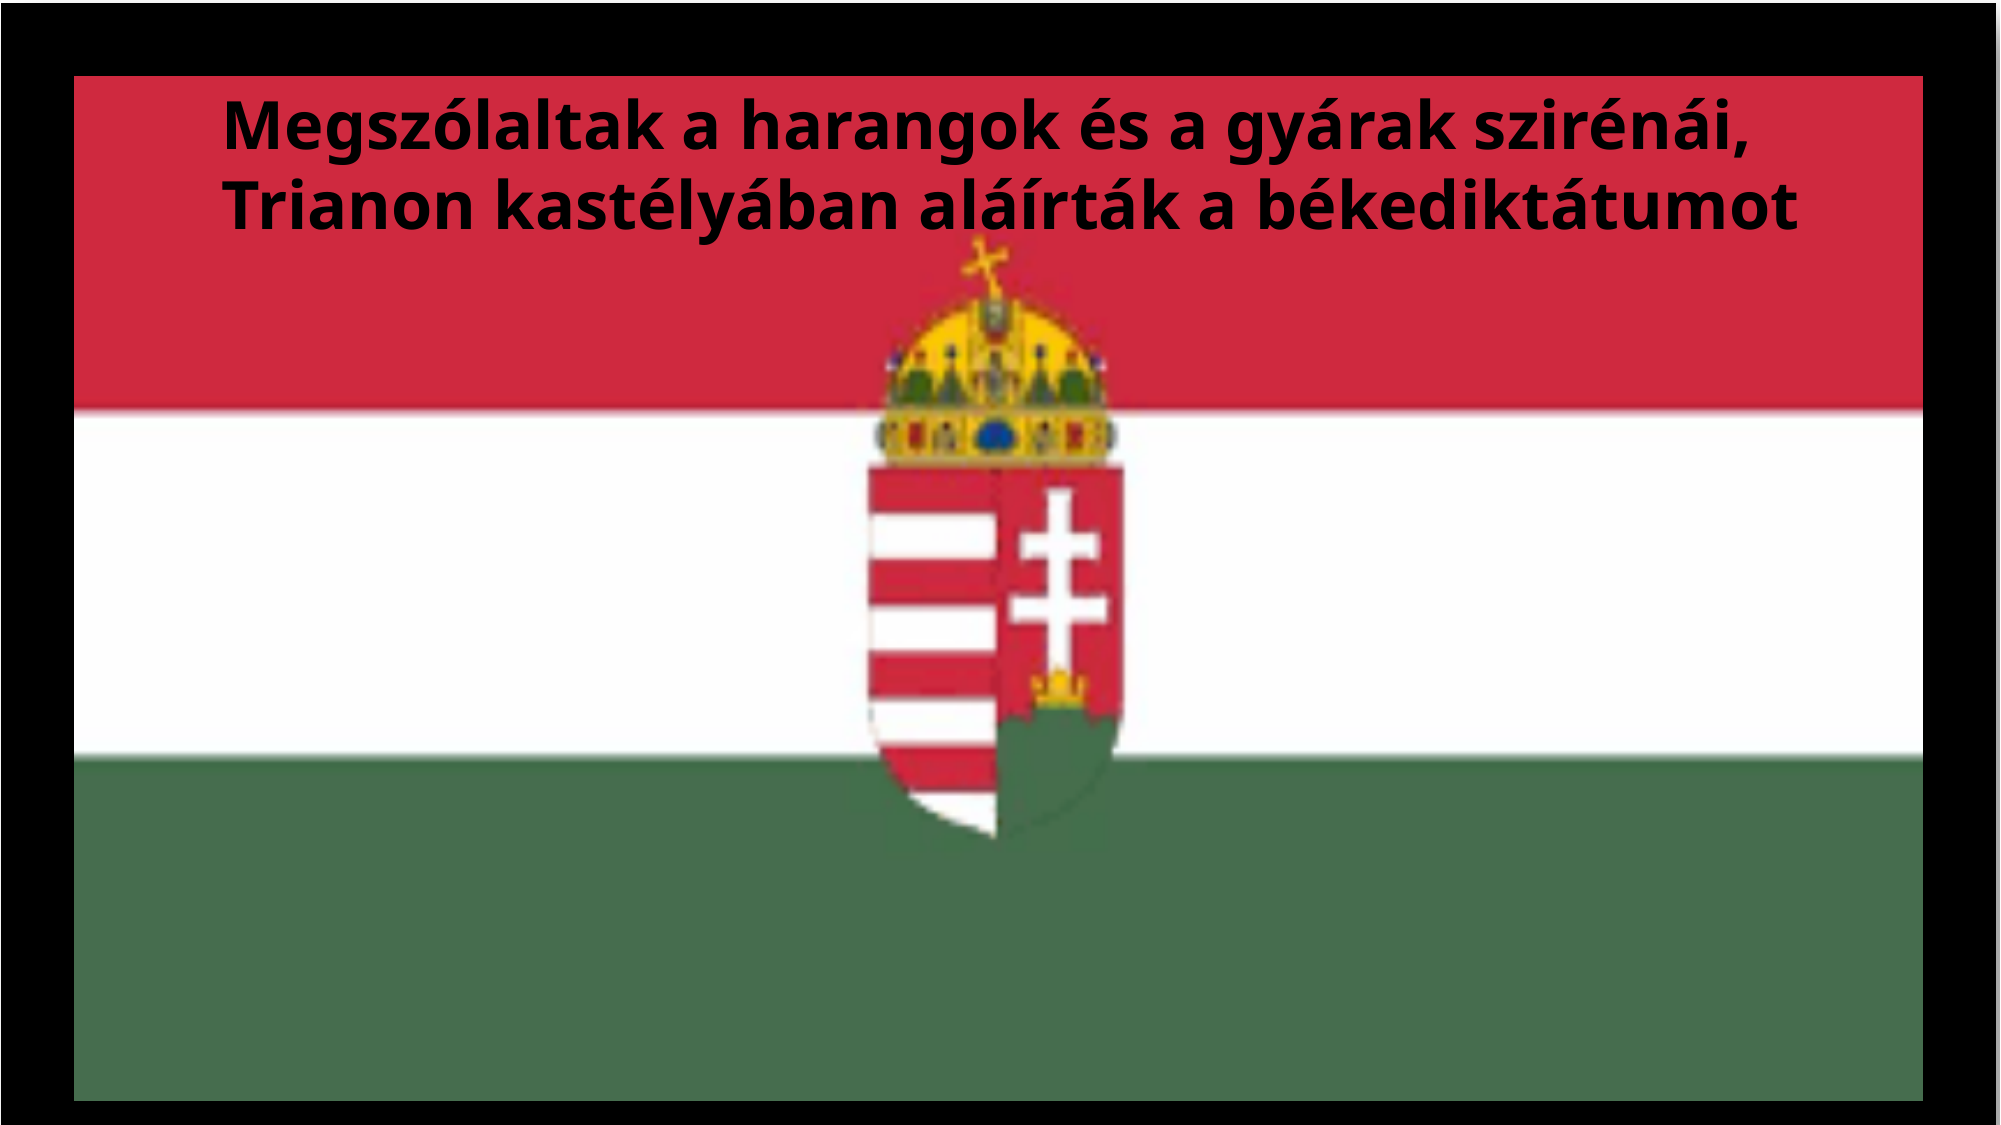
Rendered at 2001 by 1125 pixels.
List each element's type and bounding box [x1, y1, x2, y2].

picture [74, 75, 1923, 1101]
